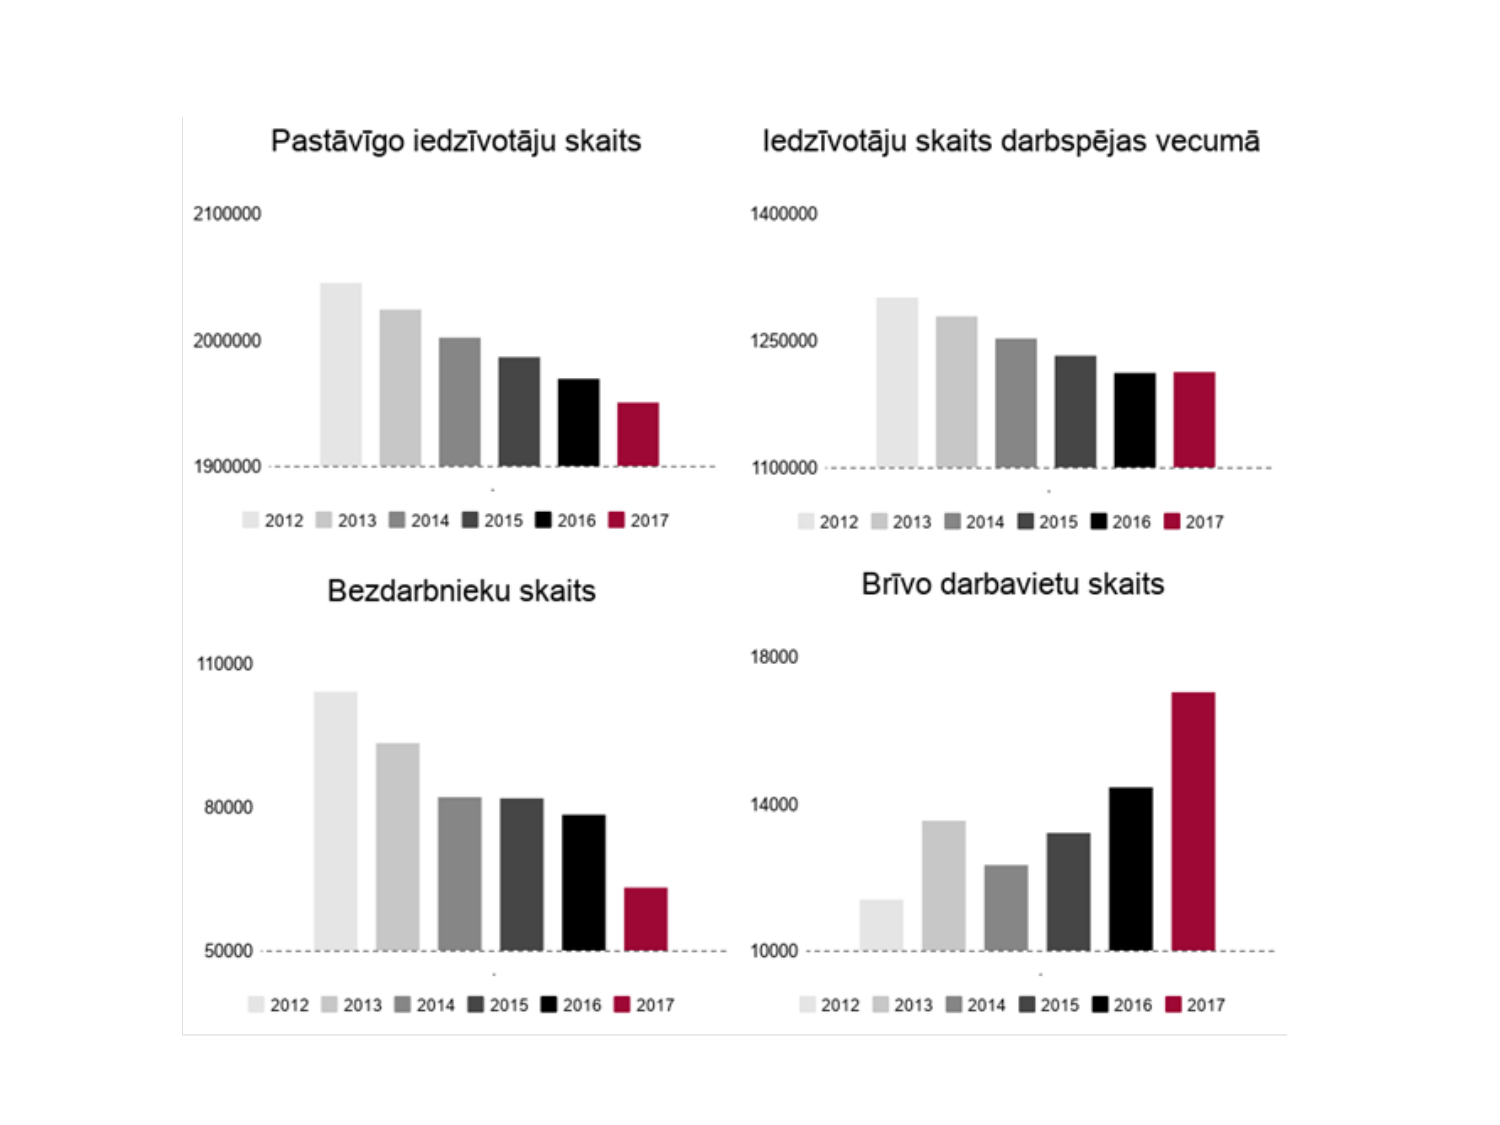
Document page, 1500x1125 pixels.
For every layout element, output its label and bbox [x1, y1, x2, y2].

list [180, 118, 1287, 1037]
